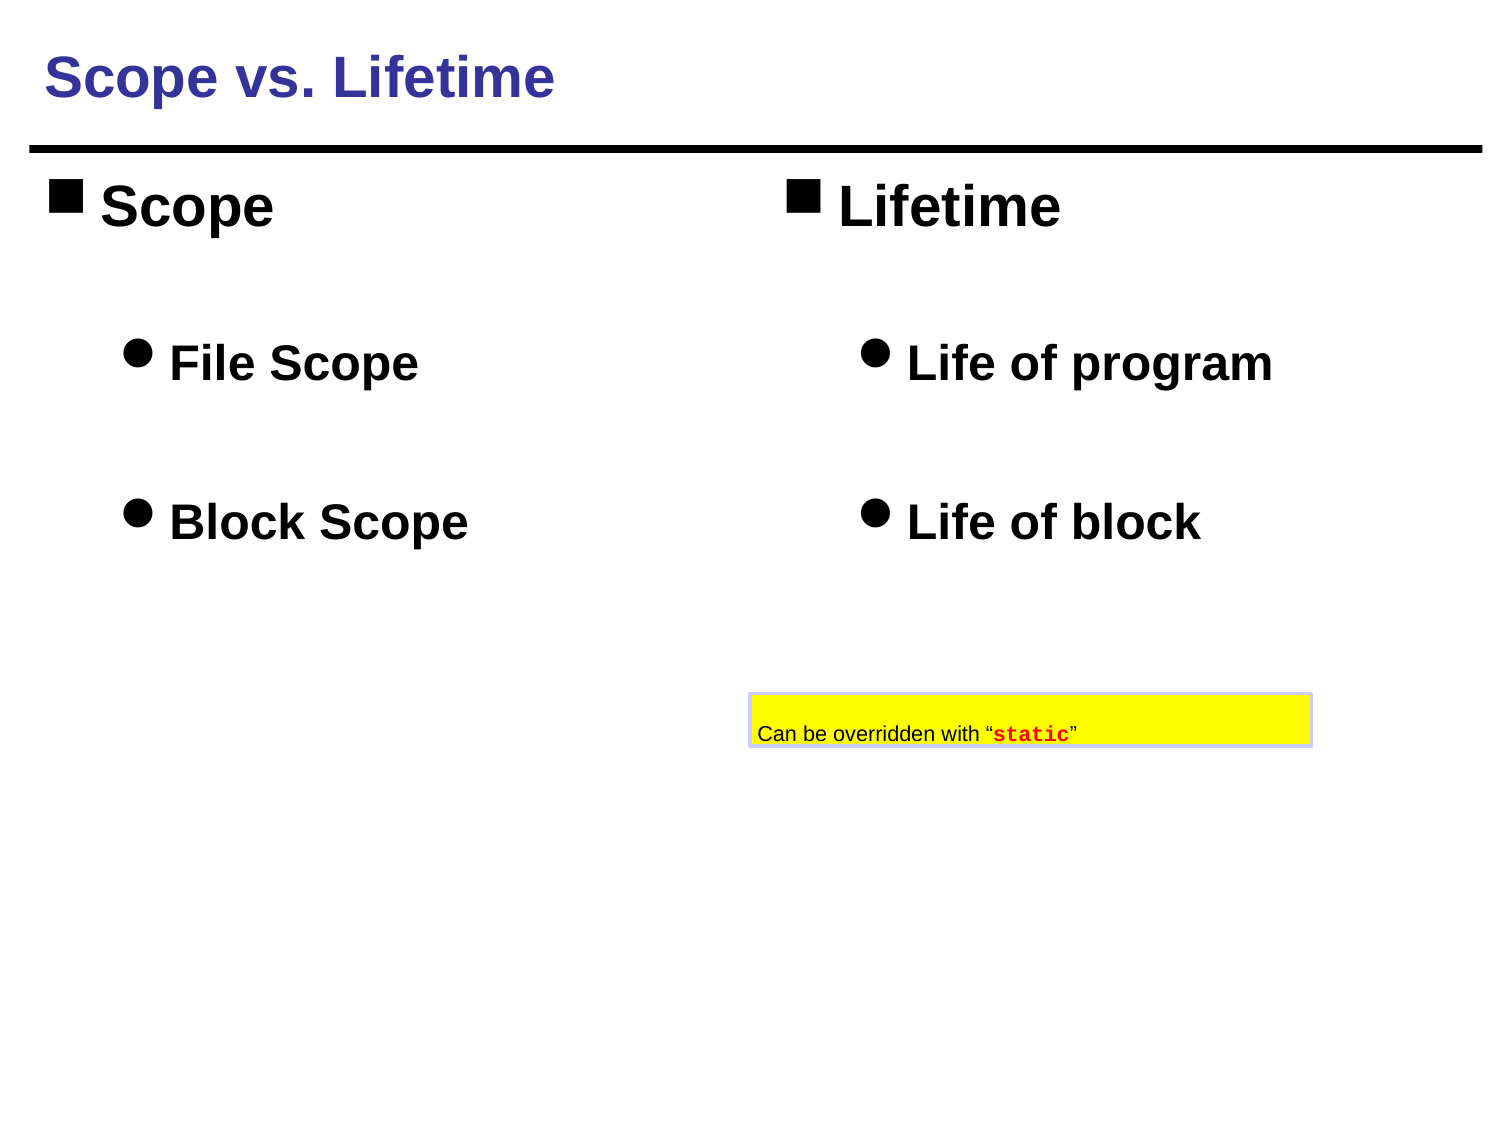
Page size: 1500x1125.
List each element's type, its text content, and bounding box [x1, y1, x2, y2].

list Scope File Scope Block Scope [29, 160, 742, 1061]
text_box Can be overridden with “static” [750, 693, 1312, 746]
list Lifetime Life of program Life of block [766, 160, 1480, 1061]
title Scope vs. Lifetime [29, 11, 1480, 138]
